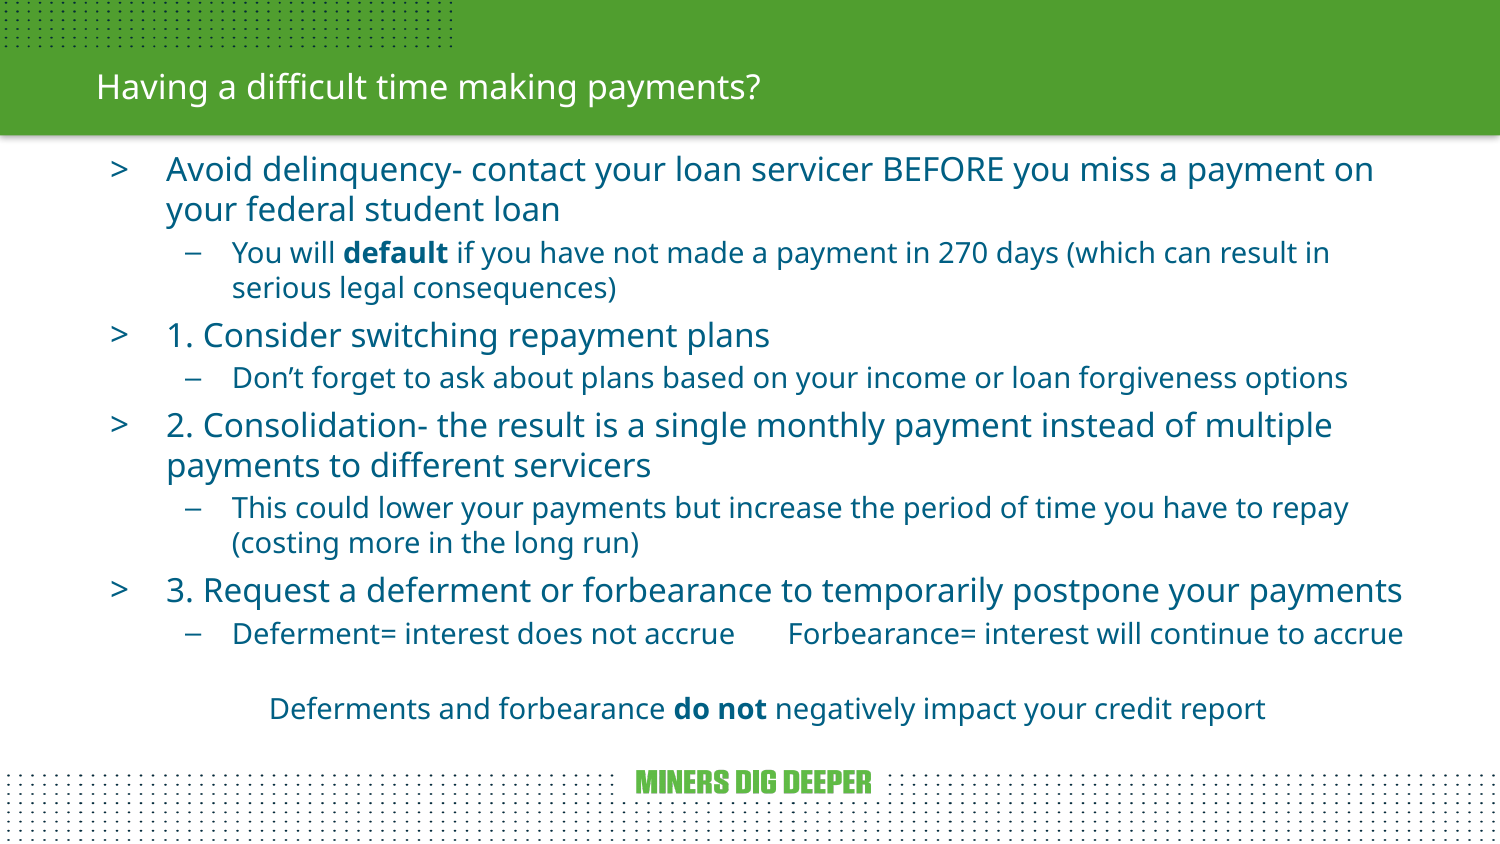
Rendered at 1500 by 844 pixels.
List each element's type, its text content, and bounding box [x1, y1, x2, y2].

list Having a difficult time making payments? [81, 57, 1455, 114]
list Avoid delinquency- contact your loan servicer BEFORE you miss a payment on your federal student loan You will default if you have not made a payment in 270 days (which can result in serious legal consequences) 1. Consider switching repayment plans Don’t forget to ask about plans based on your income or loan forgiveness options 2. Consolidation- the result is a single monthly payment instead of multiple payments to different servicers This could lower your payments but increase the period of time you have to repay (costing more in the long run) 3. Request a deferment or forbearance to temporarily postpone your payments Deferment= interest does not accrue Forbearance= interest will continue to accrue Deferments and forbearance do not negatively impact your credit report [95, 141, 1440, 844]
